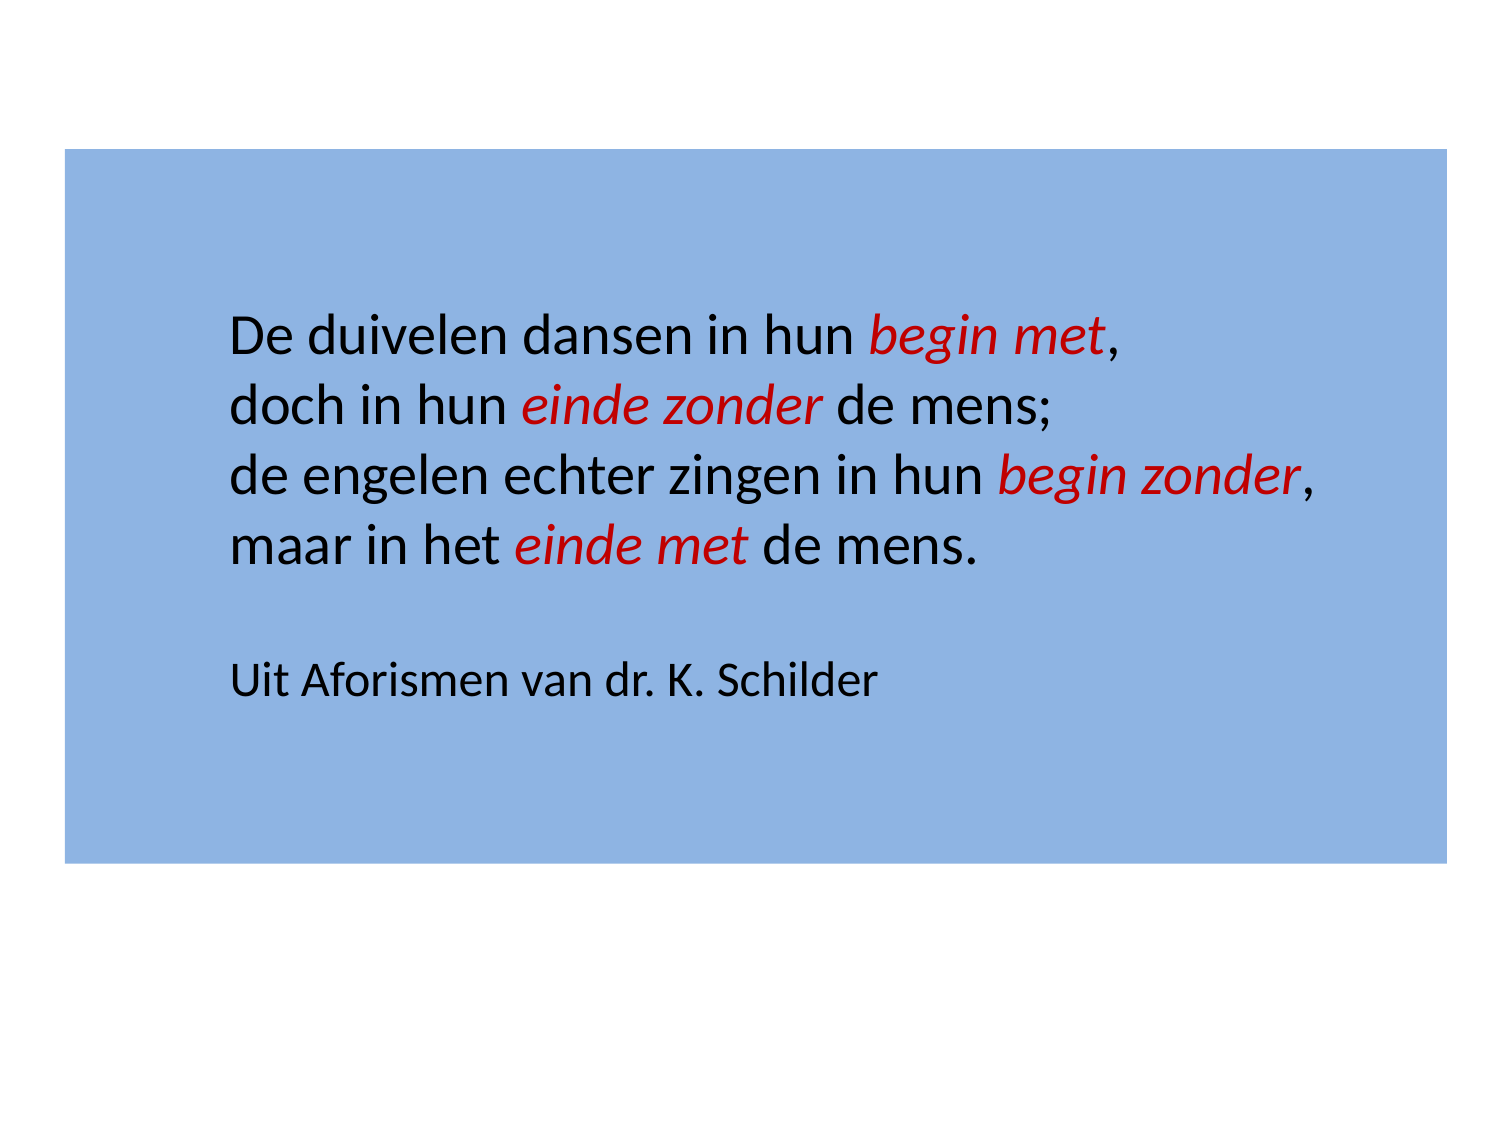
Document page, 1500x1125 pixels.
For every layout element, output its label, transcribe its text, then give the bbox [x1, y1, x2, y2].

text_box De duivelen dansen in hun begin met, doch in hun einde zonder de mens; de engelen echter zingen in hun begin zonder, maar in het einde met de mens. Uit Aforismen van dr. K. Schilder [64, 149, 1447, 864]
